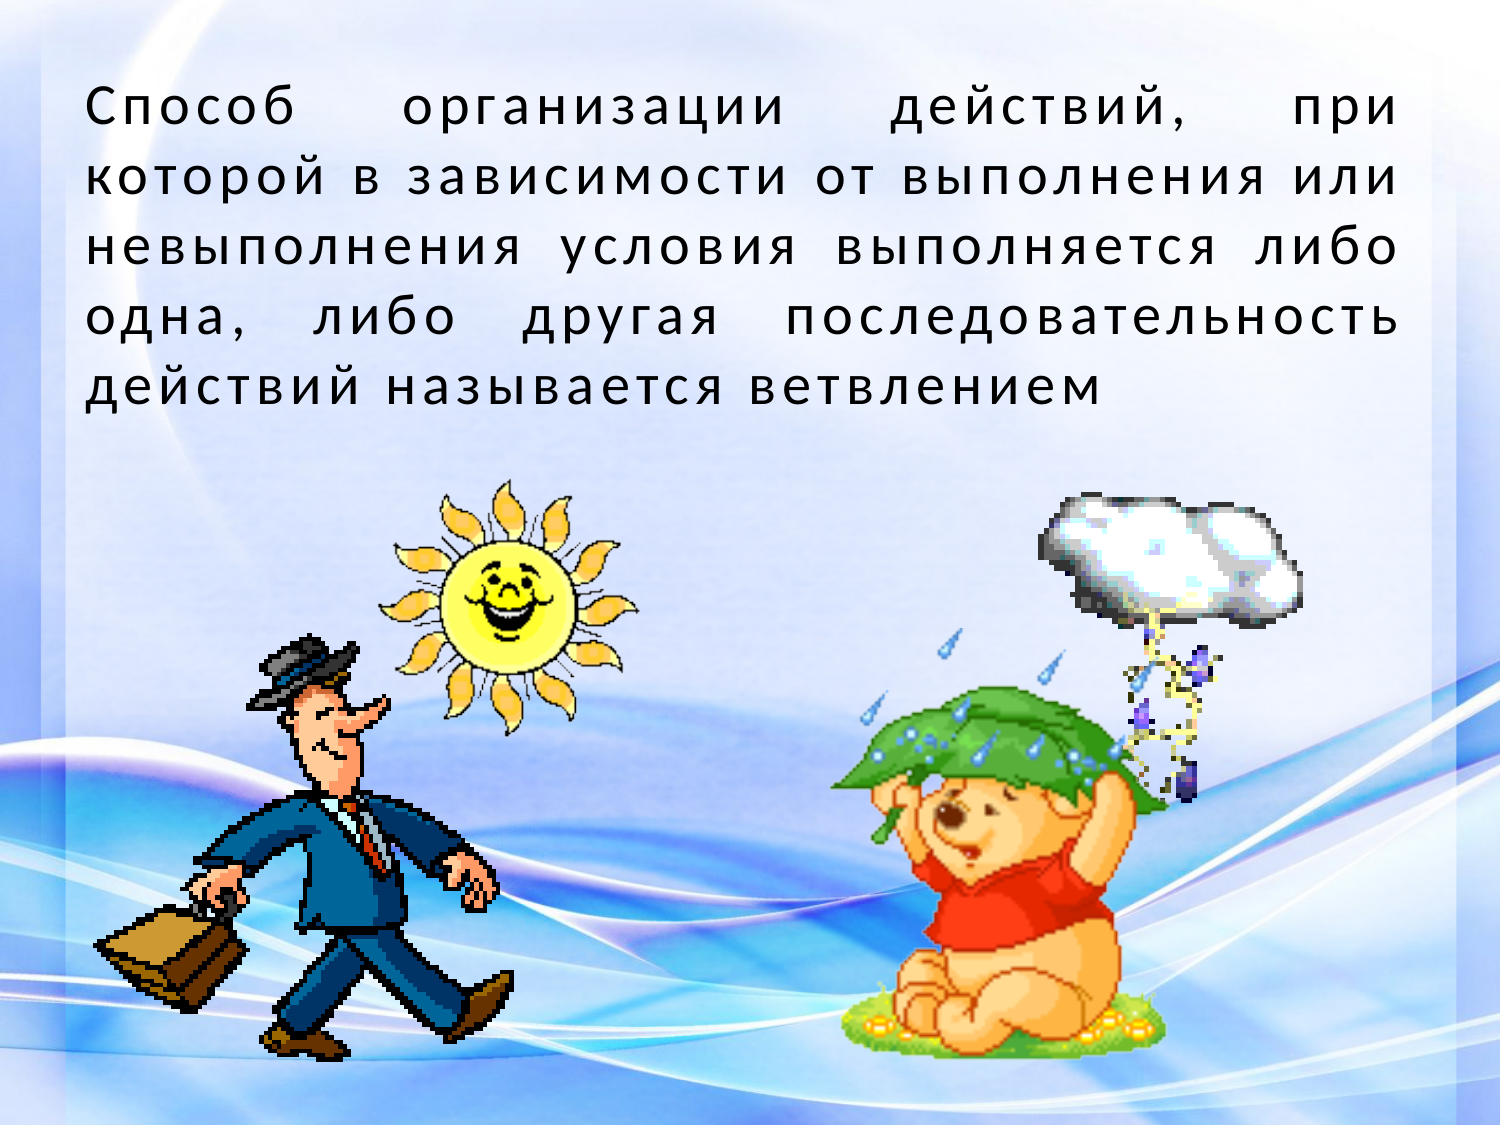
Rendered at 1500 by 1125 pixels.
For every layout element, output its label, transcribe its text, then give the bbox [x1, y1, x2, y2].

picture [0, 0, 1500, 1125]
list Способ организации действий, при которой в зависимости от выполнения или невыполнения условия выполняется либо одна, либо другая последовательность действий называется ветвлением [70, 58, 1421, 430]
